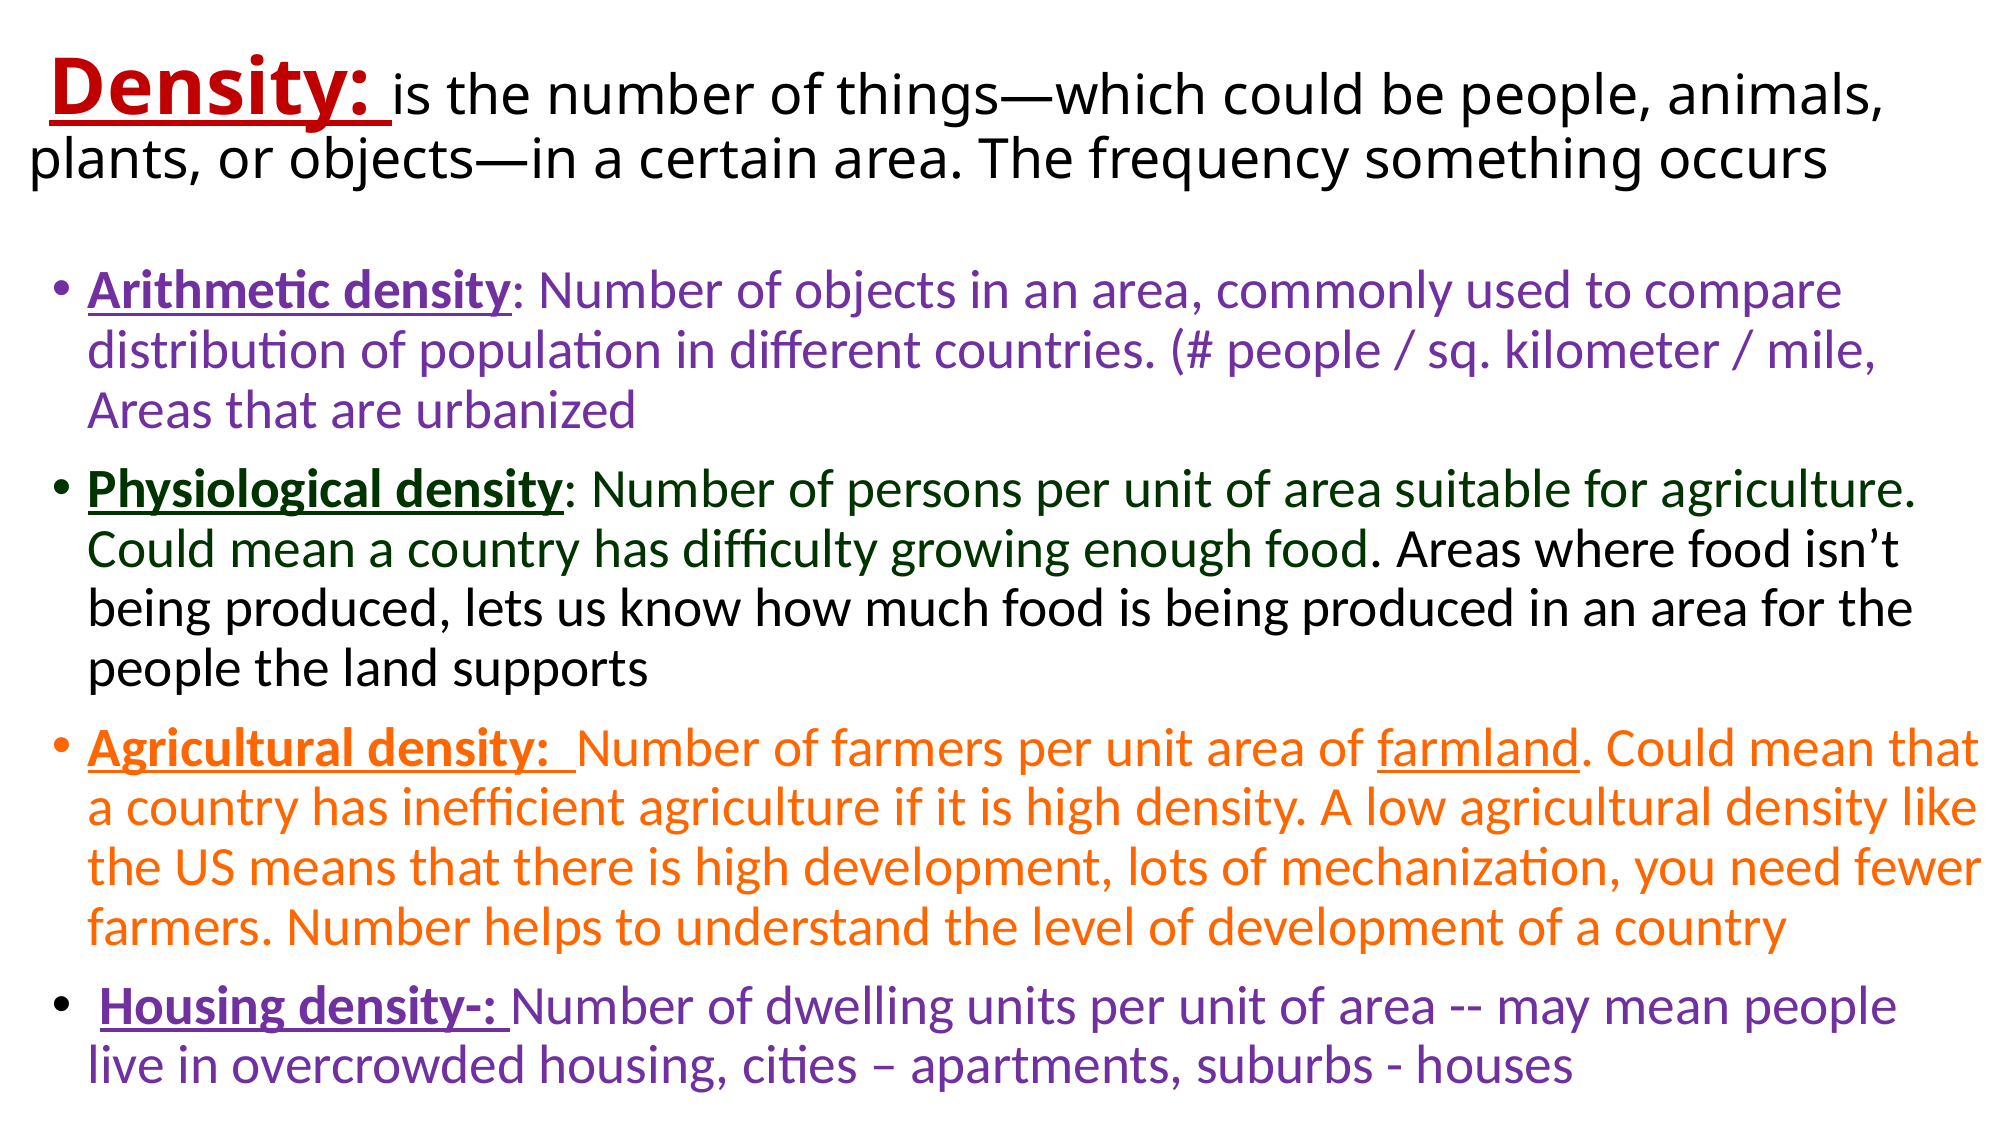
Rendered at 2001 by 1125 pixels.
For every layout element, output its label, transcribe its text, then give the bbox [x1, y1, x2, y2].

title Density: is the number of things—which could be people, animals, plants, or objects—in a certain area. The frequency something occurs [13, 36, 1977, 200]
list Arithmetic density: Number of objects in an area, commonly used to compare distribution of population in different countries. (# people / sq. kilometer / mile, Areas that are urbanized Physiological density: Number of persons per unit of area suitable for agriculture. Could mean a country has difﬁculty growing enough food. Areas where food isn’t being produced, lets us know how much food is being produced in an area for the people the land supports Agricultural density: Number of farmers per unit area of farmland. Could mean that a country has inefﬁcient agriculture if it is high density. A low agricultural density like the US means that there is high development, lots of mechanization, you need fewer farmers. Number helps to understand the level of development of a country Housing density-: Number of dwelling units per unit of area -- may mean people live in overcrowded housing, cities – apartments, suburbs - houses [36, 253, 2000, 1125]
